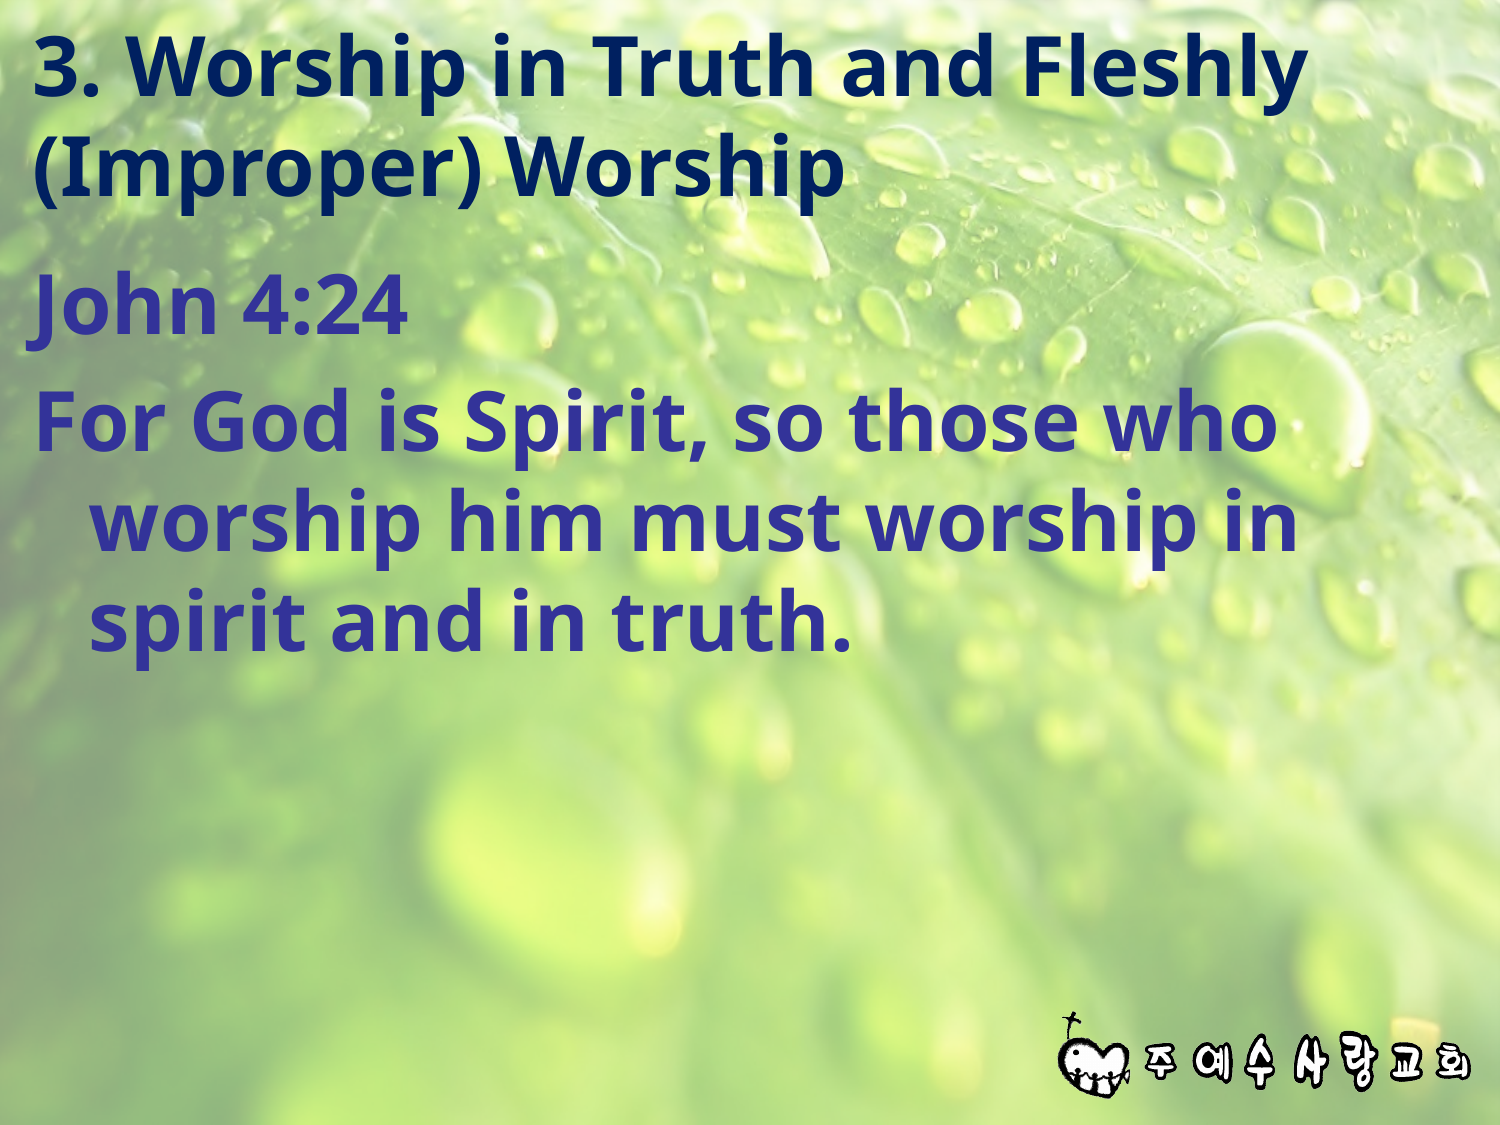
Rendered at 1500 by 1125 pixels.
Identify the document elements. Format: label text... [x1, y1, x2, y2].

picture [1057, 1024, 1471, 1100]
list John 4:24 For God is Spirit, so those who worship him must worship in spirit and in truth. [17, 243, 1483, 1024]
title 3. Worship in Truth and Fleshly (Improper) Worship [17, 19, 1483, 209]
